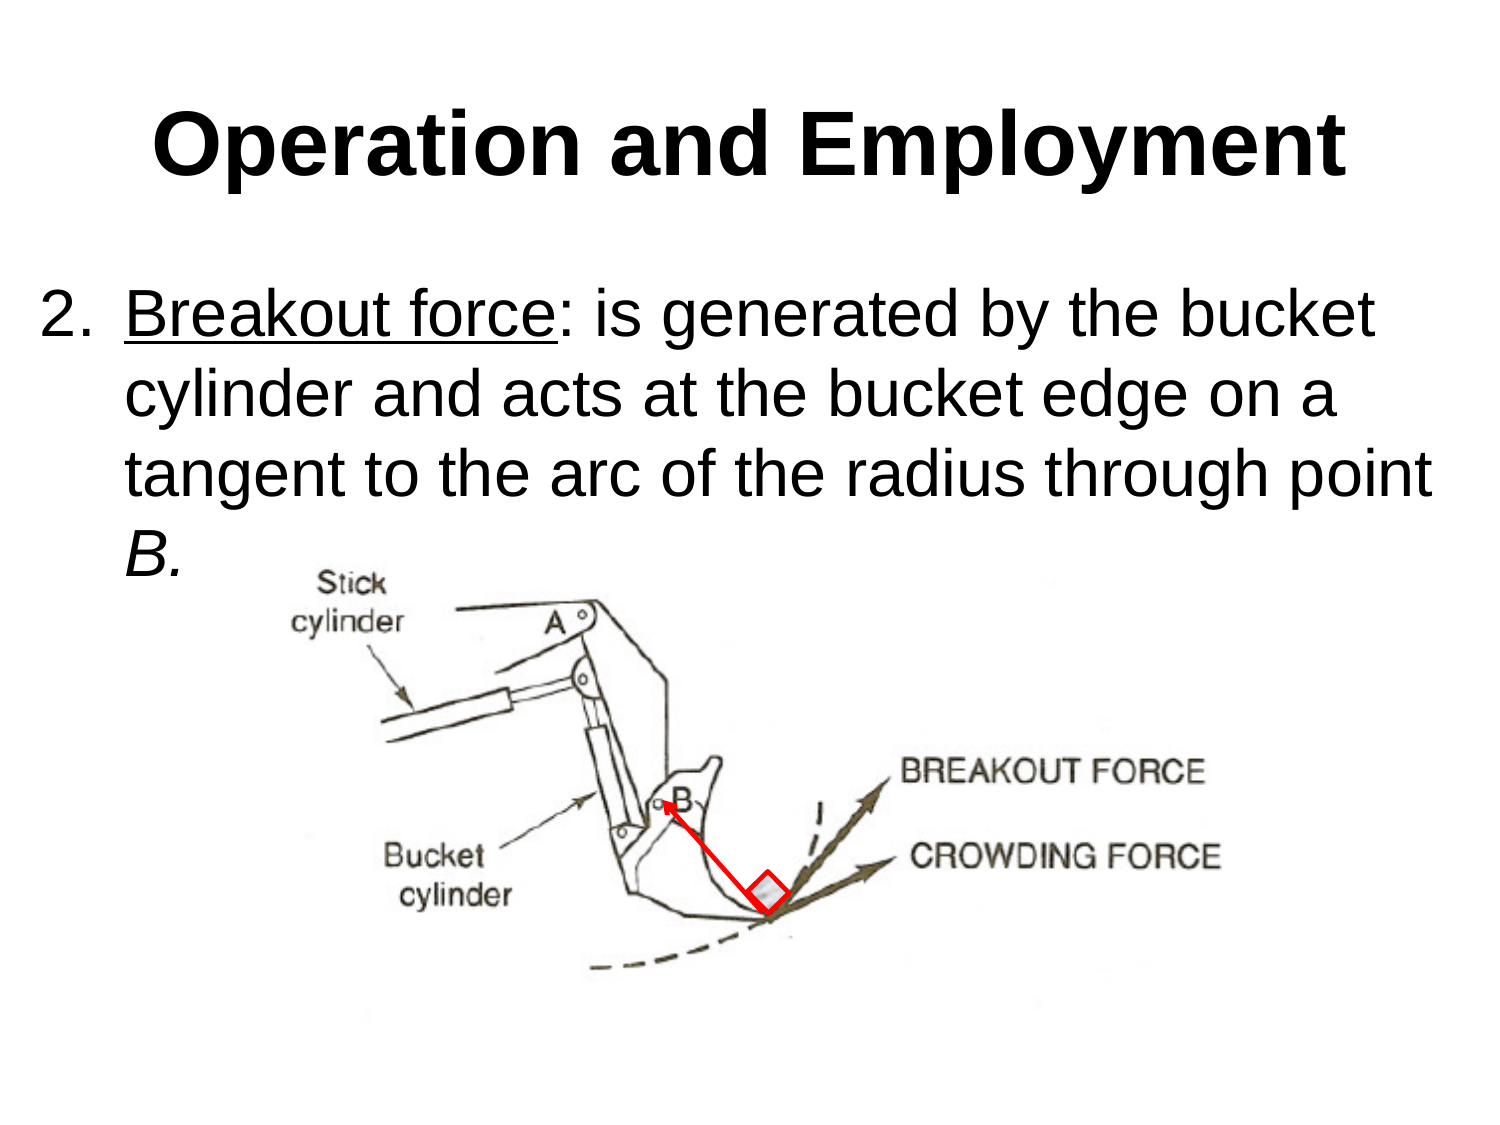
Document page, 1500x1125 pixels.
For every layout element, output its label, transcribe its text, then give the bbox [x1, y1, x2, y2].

list Breakout force: is generated by the bucket cylinder and acts at the bucket edge on a tangent to the arc of the radius through point B. [24, 262, 1463, 601]
title Operation and Employment [74, 44, 1426, 233]
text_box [662, 799, 783, 913]
picture [274, 562, 1238, 1024]
